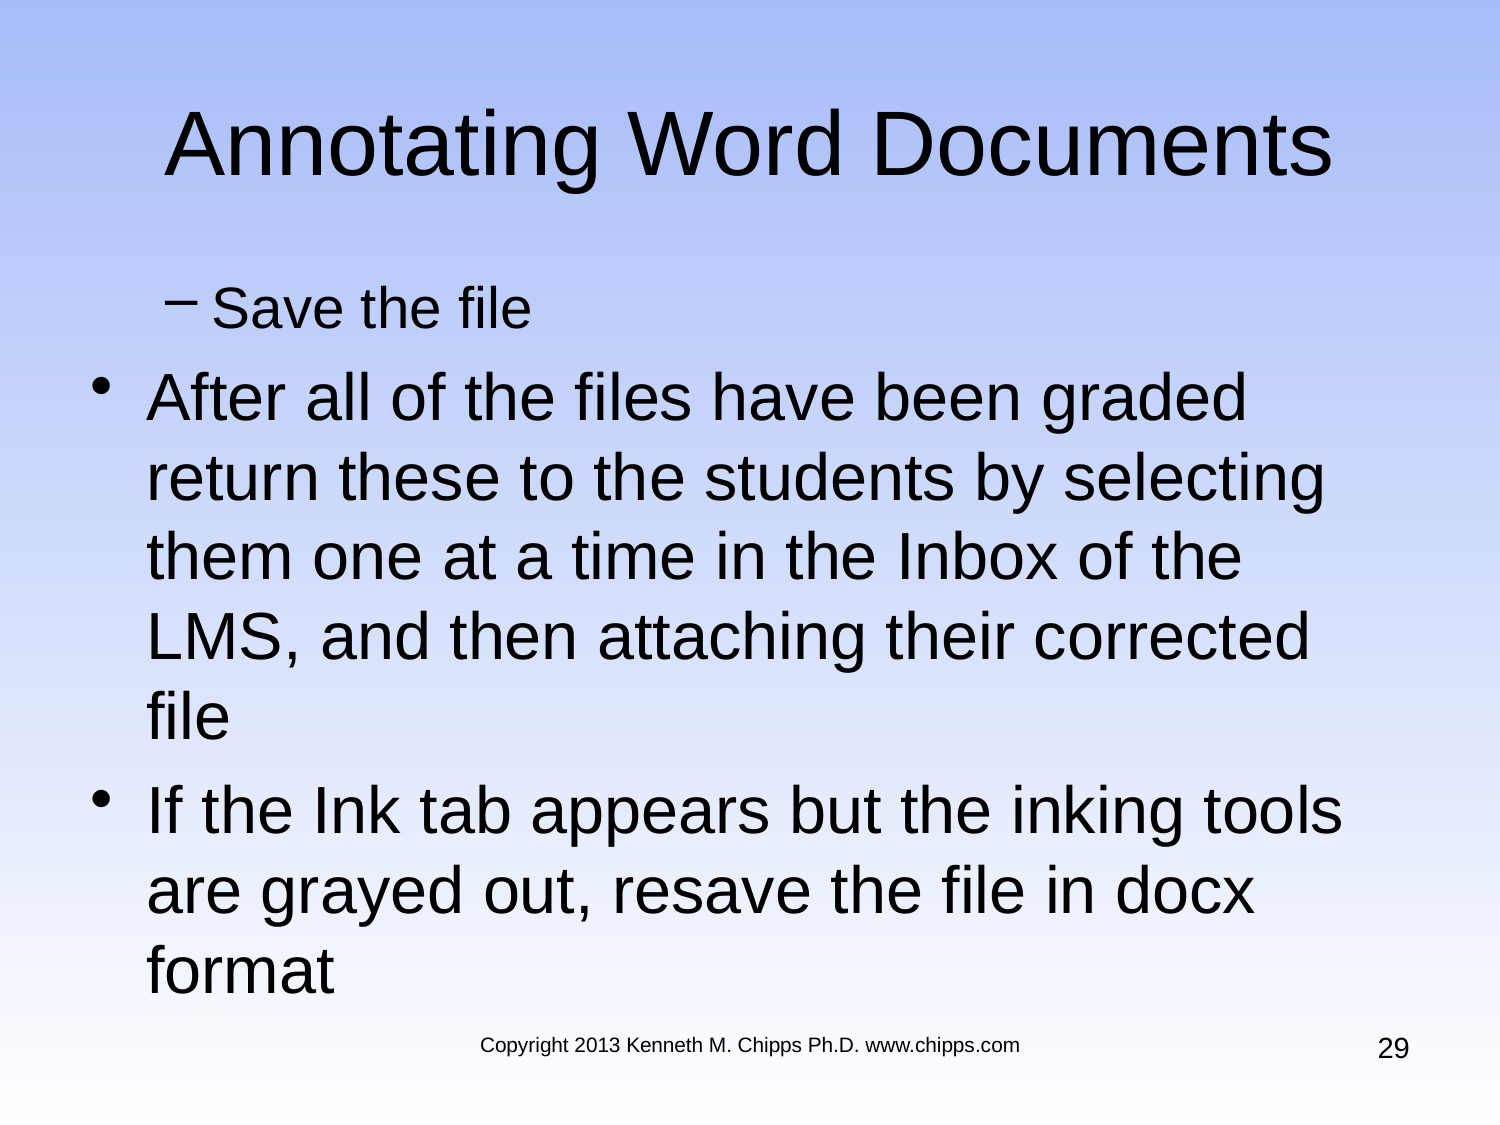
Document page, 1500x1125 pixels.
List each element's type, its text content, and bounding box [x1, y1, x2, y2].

list Save the file After all of the files have been graded return these to the students by selecting them one at a time in the Inbox of the LMS, and then attaching their corrected file If the Ink tab appears but the inking tools are grayed out, resave the file in docx format [74, 262, 1426, 1006]
title Annotating Word Documents [74, 44, 1426, 233]
slide_number 29 [1074, 1021, 1426, 1101]
footer Copyright 2013 Kenneth M. Chipps Ph.D. www.chipps.com [449, 1024, 1051, 1103]
